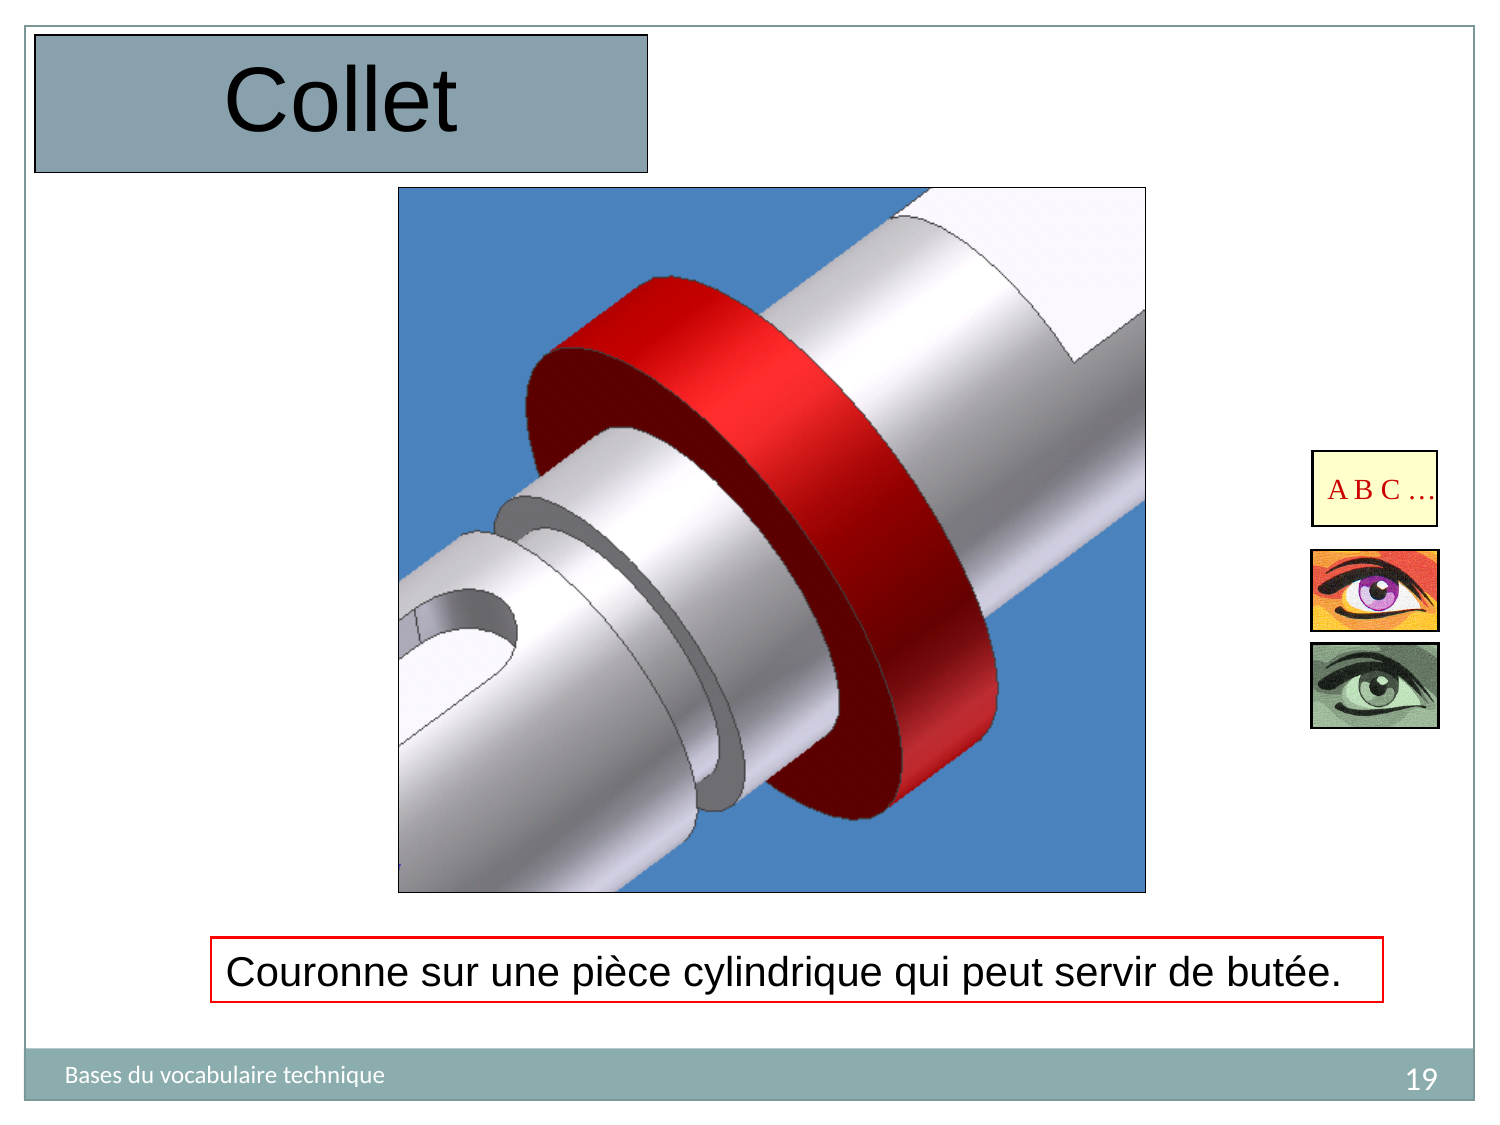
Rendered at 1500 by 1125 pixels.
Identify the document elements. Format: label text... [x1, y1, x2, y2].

text_box Collet [35, 35, 648, 173]
text_box Couronne sur une pièce cylindrique qui peut servir de butée. [210, 937, 1383, 1003]
slide_number 19 [1371, 1040, 1472, 1114]
picture [398, 187, 1146, 893]
picture [1312, 550, 1438, 631]
picture [1312, 644, 1438, 727]
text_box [1312, 450, 1476, 526]
footer Bases du vocabulaire technique [50, 1051, 638, 1112]
